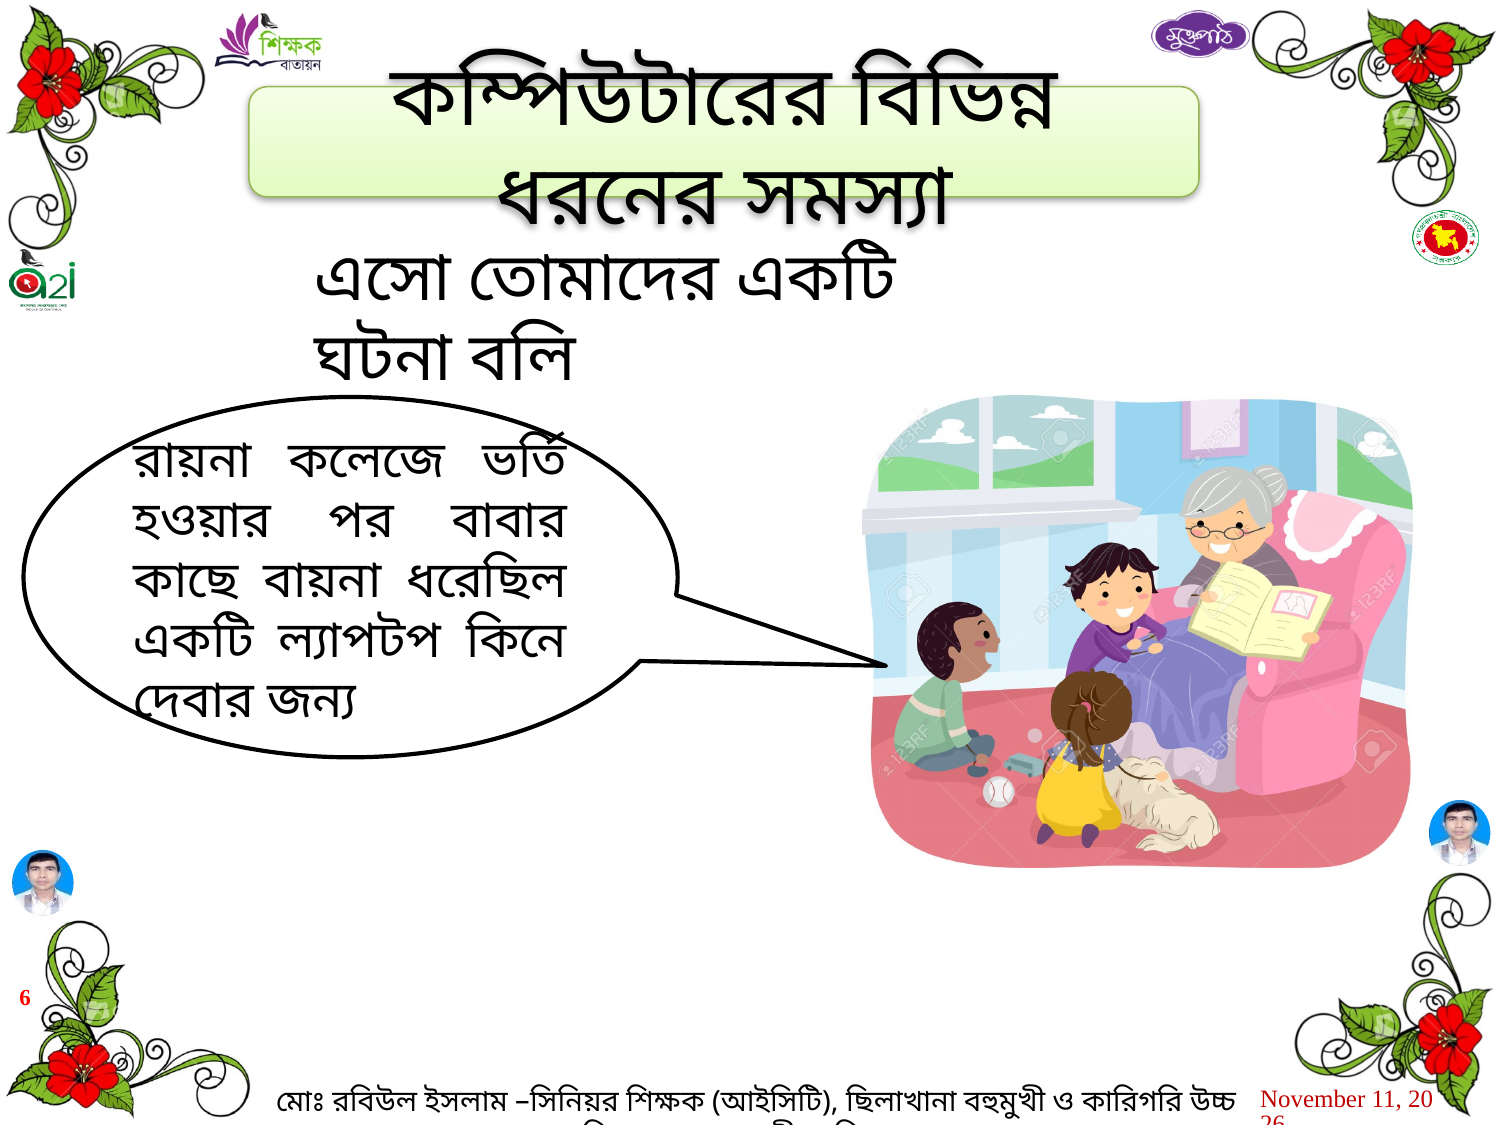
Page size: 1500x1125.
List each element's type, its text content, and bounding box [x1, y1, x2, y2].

text_box কম্পিউটারের বিভিন্ন ধরনের সমস্যা [248, 85, 1200, 198]
picture [1, 0, 338, 312]
picture [1274, 799, 1499, 1122]
picture [1150, 3, 1500, 266]
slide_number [1245, 1074, 1460, 1099]
slide_number 6 [4, 975, 40, 1019]
text_box মোঃ রবিউল ইসলাম –সিনিয়র শিক্ষক (আইসিটি), ছিলাখানা বহুমুখী ও কারিগরি উচ্চ বিদ্যালয়, নাগেশ্বরী, কুড়িগ্রাম । [224, 1074, 1288, 1125]
picture [0, 849, 289, 1125]
text_box এসো তোমাদের একটি ঘটনা বলি [300, 226, 1013, 393]
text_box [23, 394, 1413, 868]
